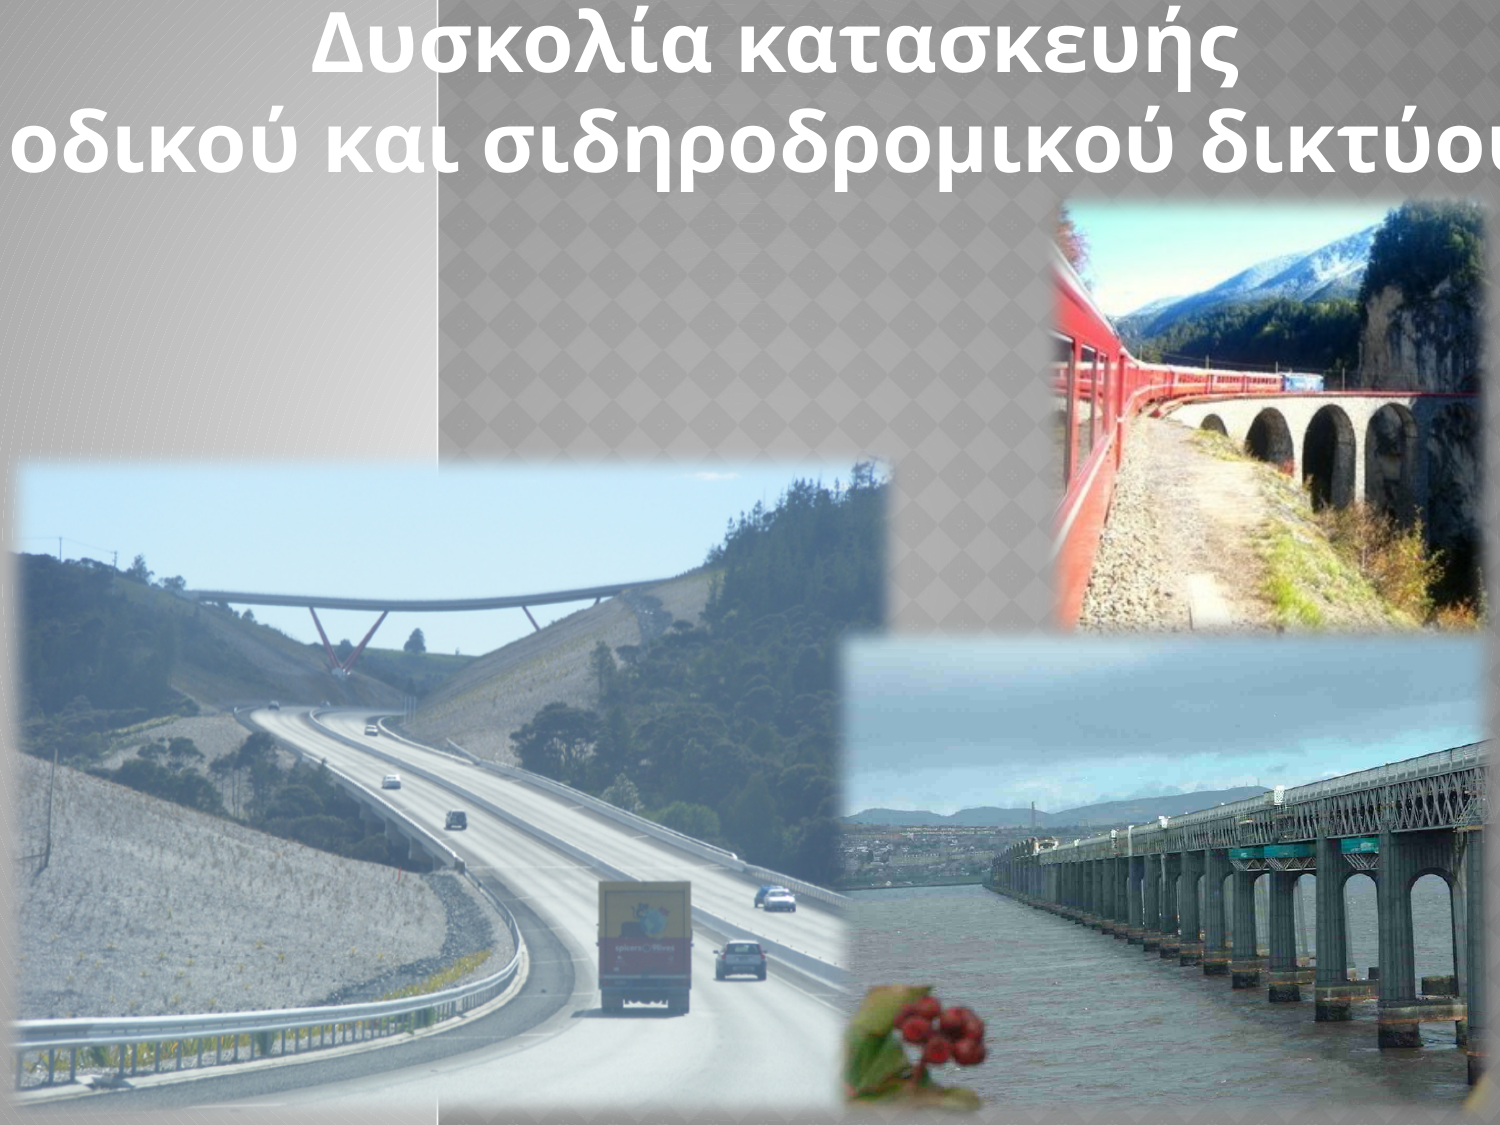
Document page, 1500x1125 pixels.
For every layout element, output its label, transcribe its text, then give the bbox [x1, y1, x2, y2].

picture [1042, 187, 1500, 645]
picture [0, 444, 1500, 1125]
text_box Δυσκολία κατασκευής οδικού και σιδηροδρομικού δικτύου [0, 0, 1500, 197]
